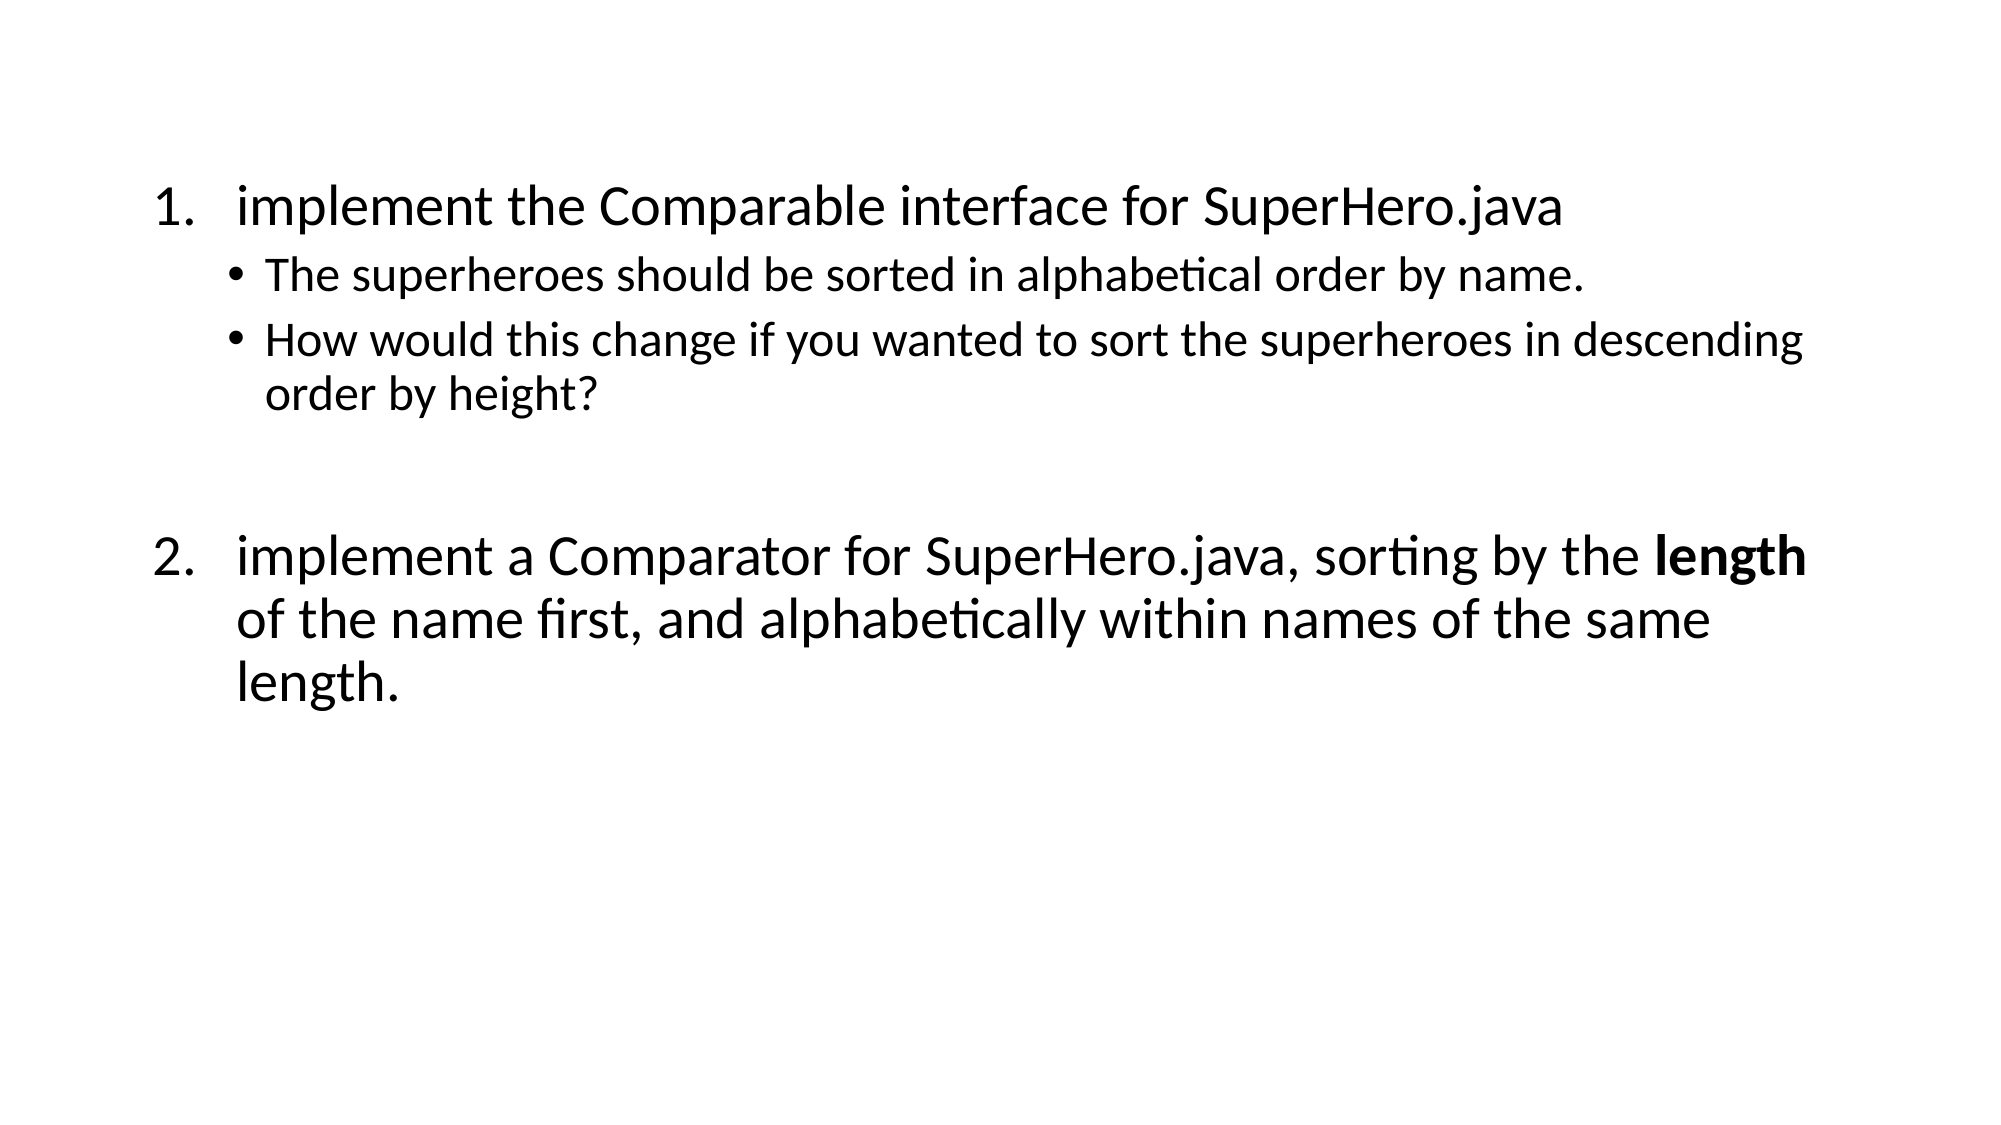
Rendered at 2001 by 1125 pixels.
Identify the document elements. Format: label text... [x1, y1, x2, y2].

list implement the Comparable interface for SuperHero.java The superheroes should be sorted in alphabetical order by name. How would this change if you wanted to sort the superheroes in descending order by height? implement a Comparator for SuperHero.java, sorting by the length of the name first, and alphabetically within names of the same length. [137, 167, 1863, 882]
